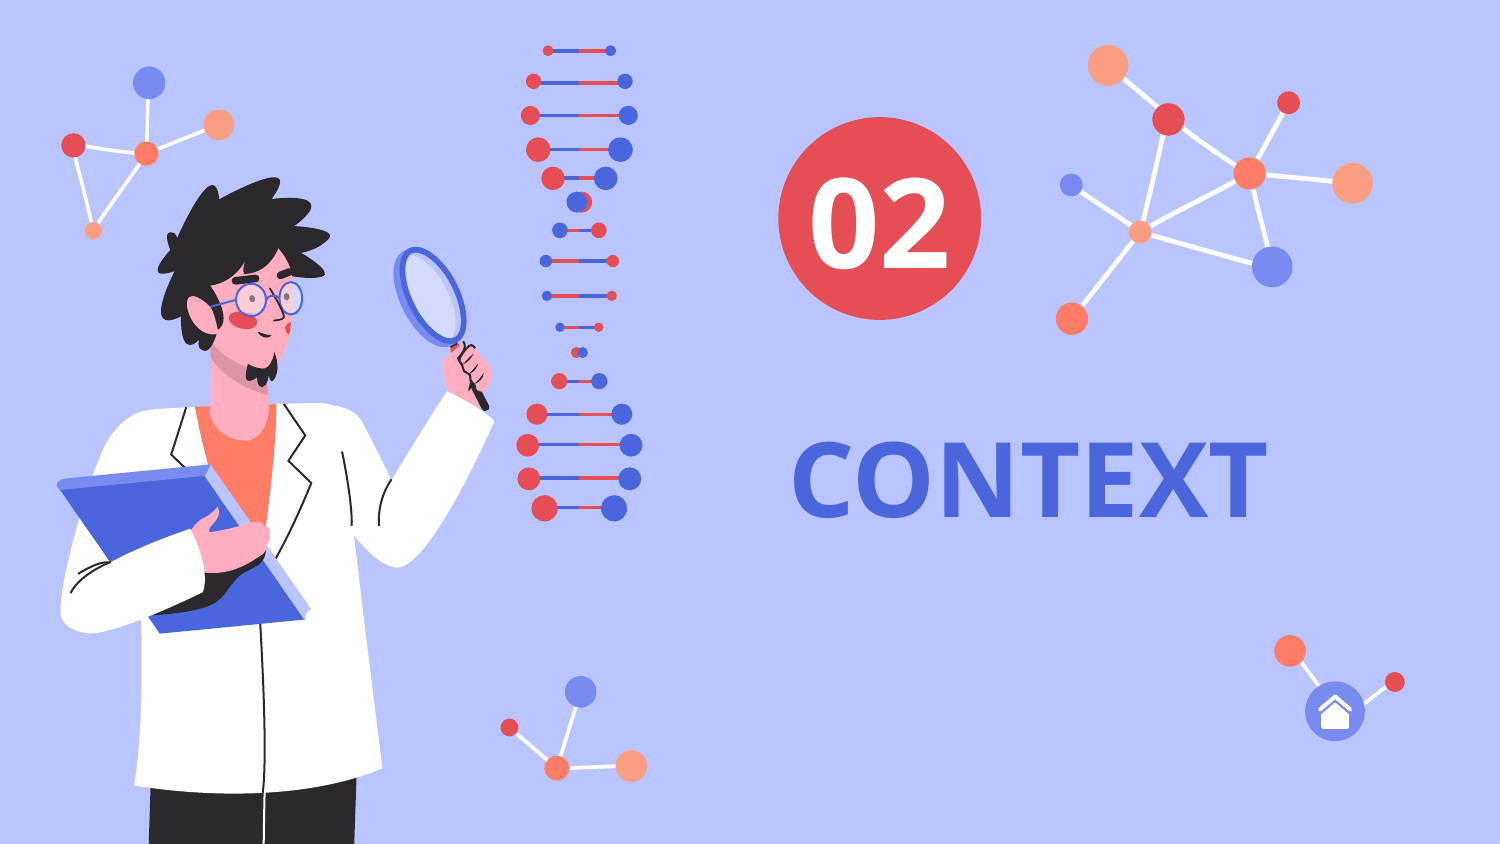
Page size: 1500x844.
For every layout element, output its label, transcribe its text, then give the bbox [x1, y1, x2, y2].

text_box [1066, 51, 1360, 363]
title 02 [771, 134, 988, 303]
text_box [823, 303, 936, 320]
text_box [1268, 629, 1409, 742]
title CONTEXT [773, 353, 1362, 614]
text_box [823, 117, 936, 134]
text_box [52, 177, 495, 844]
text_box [516, 45, 643, 522]
